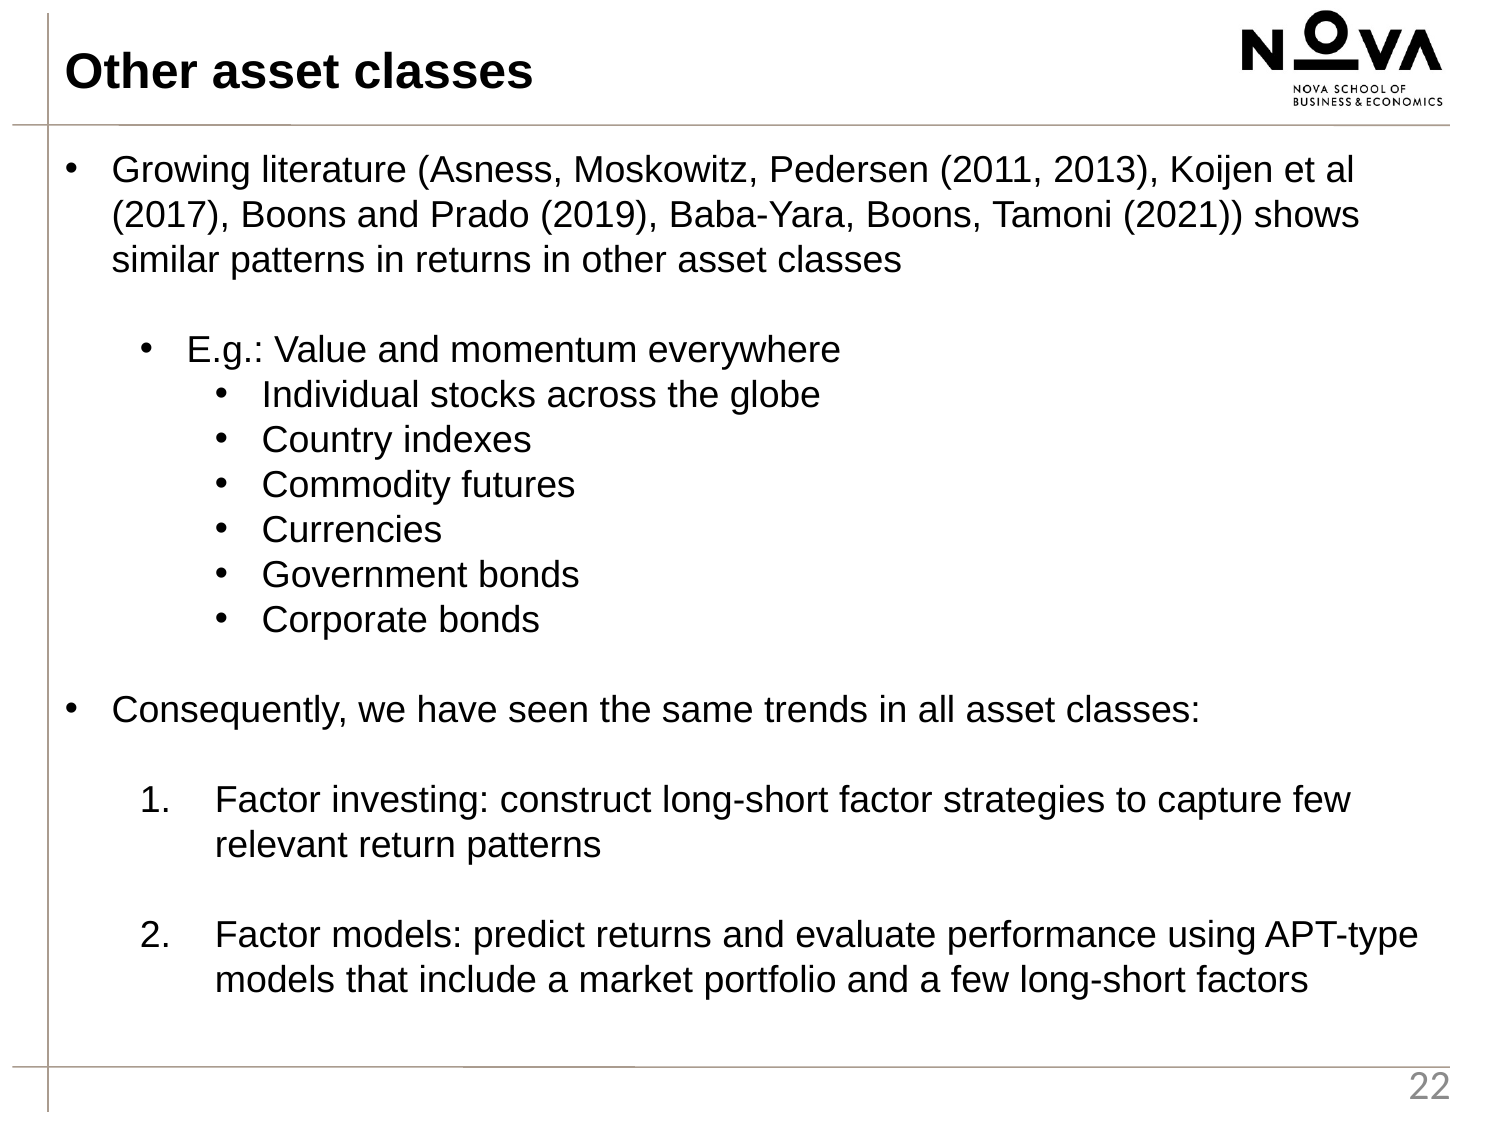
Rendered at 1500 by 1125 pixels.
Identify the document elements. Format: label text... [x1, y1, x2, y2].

text_box Growing literature (Asness, Moskowitz, Pedersen (2011, 2013), Koijen et al (2017), Boons and Prado (2019), Baba-Yara, Boons, Tamoni (2021)) shows similar patterns in returns in other asset classes E.g.: Value and momentum everywhere Individual stocks across the globe Country indexes Commodity futures Currencies Government bonds Corporate bonds Consequently, we have seen the same trends in all asset classes: Factor investing: construct long-short factor strategies to capture few relevant return patterns Factor models: predict returns and evaluate performance using APT-type models that include a market portfolio and a few long-short factors [49, 137, 1466, 1063]
picture [1200, 2, 1483, 113]
slide_number 22 [1115, 1063, 1466, 1103]
text_box Other asset classes [49, 31, 1269, 107]
